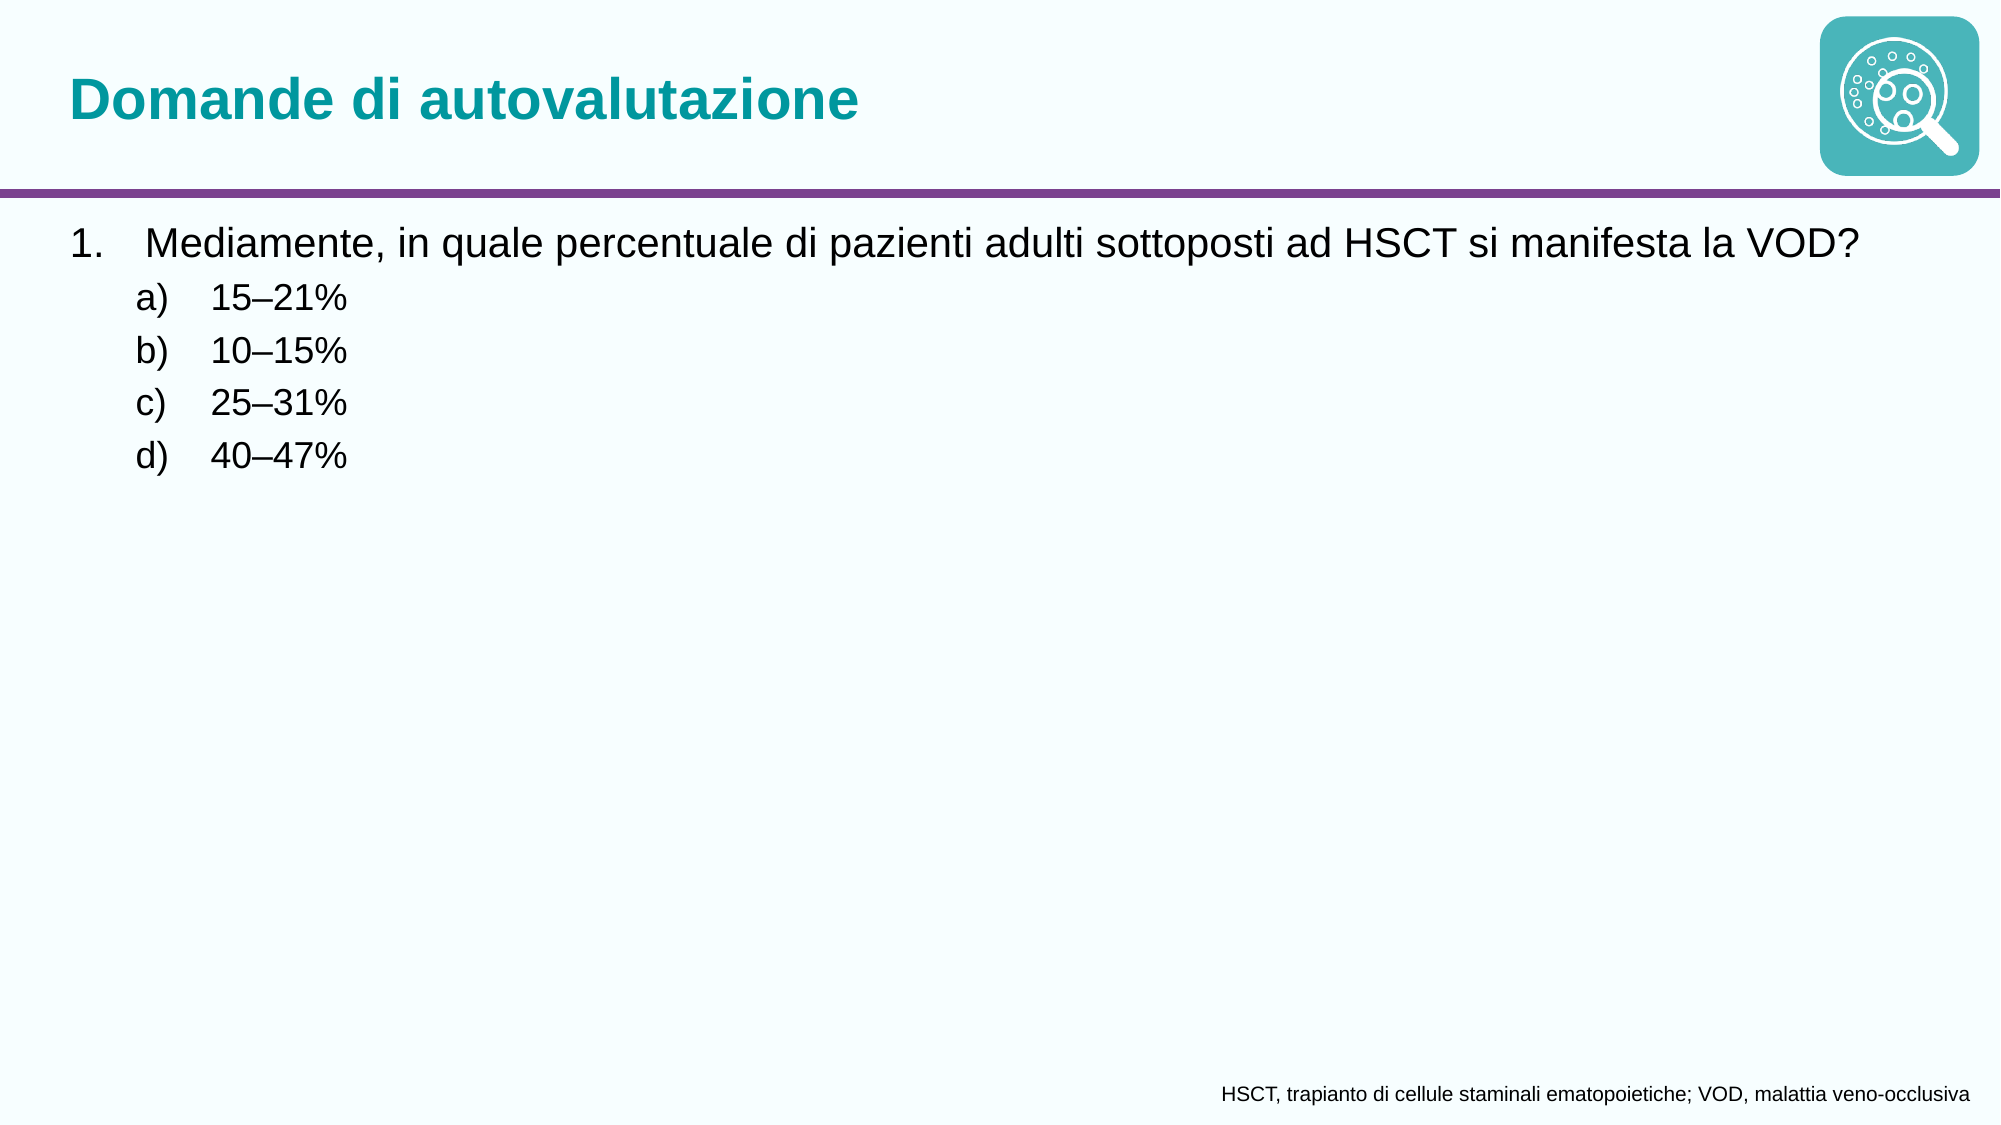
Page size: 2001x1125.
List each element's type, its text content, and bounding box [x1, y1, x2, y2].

title Domande di autovalutazione [55, 13, 1820, 180]
picture [1840, 37, 1959, 156]
list HSCT, trapianto di cellule staminali ematopoietiche; VOD, malattia veno-occlusiva [788, 1065, 1986, 1113]
list Mediamente, in quale percentuale di pazienti adulti sottoposti ad HSCT si manifesta la VOD? 15–21% 10–15% 25–31% 40–47% [55, 208, 1945, 1005]
